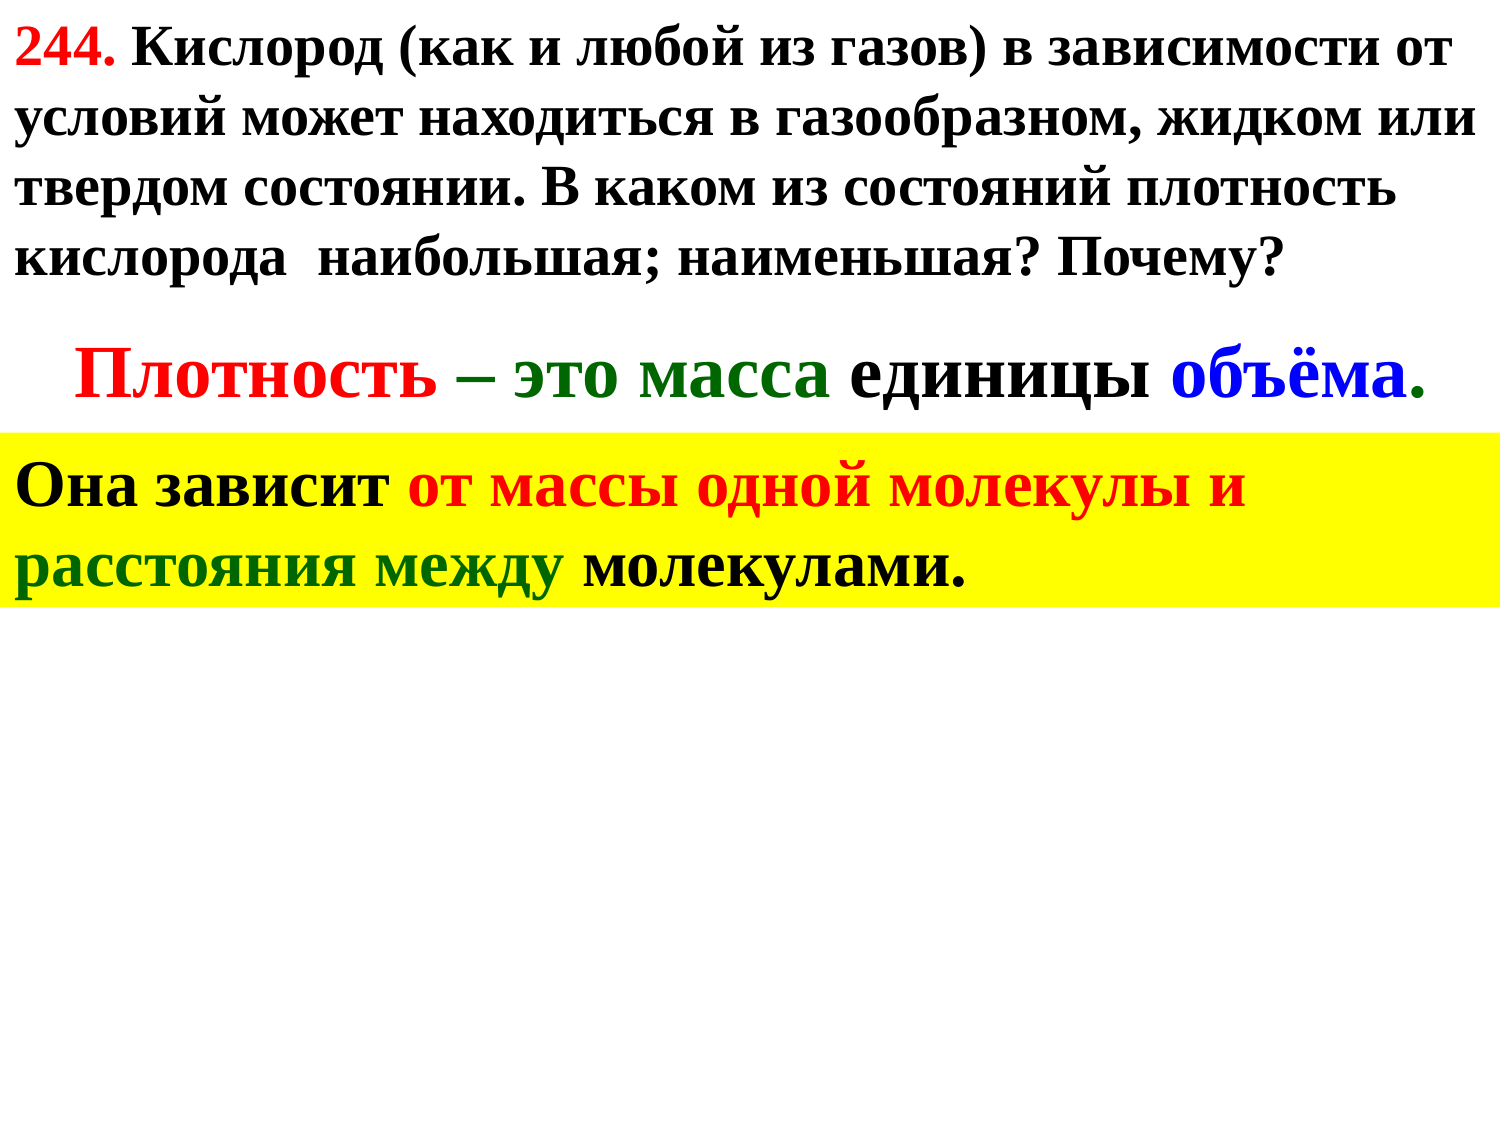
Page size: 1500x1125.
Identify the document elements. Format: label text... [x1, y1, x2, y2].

text_box Она зависит от массы одной молекулы и расстояния между молекулами. [0, 432, 1500, 608]
text_box Плотность – это масса единицы объёма. [60, 314, 1443, 420]
text_box 244. Кислород (как и любой из газов) в зависимости от условий может находиться в газообразном, жидком или твердом состоянии. В каком из состояний плотность кислорода наибольшая; наименьшая? Почему? [0, 0, 1500, 295]
